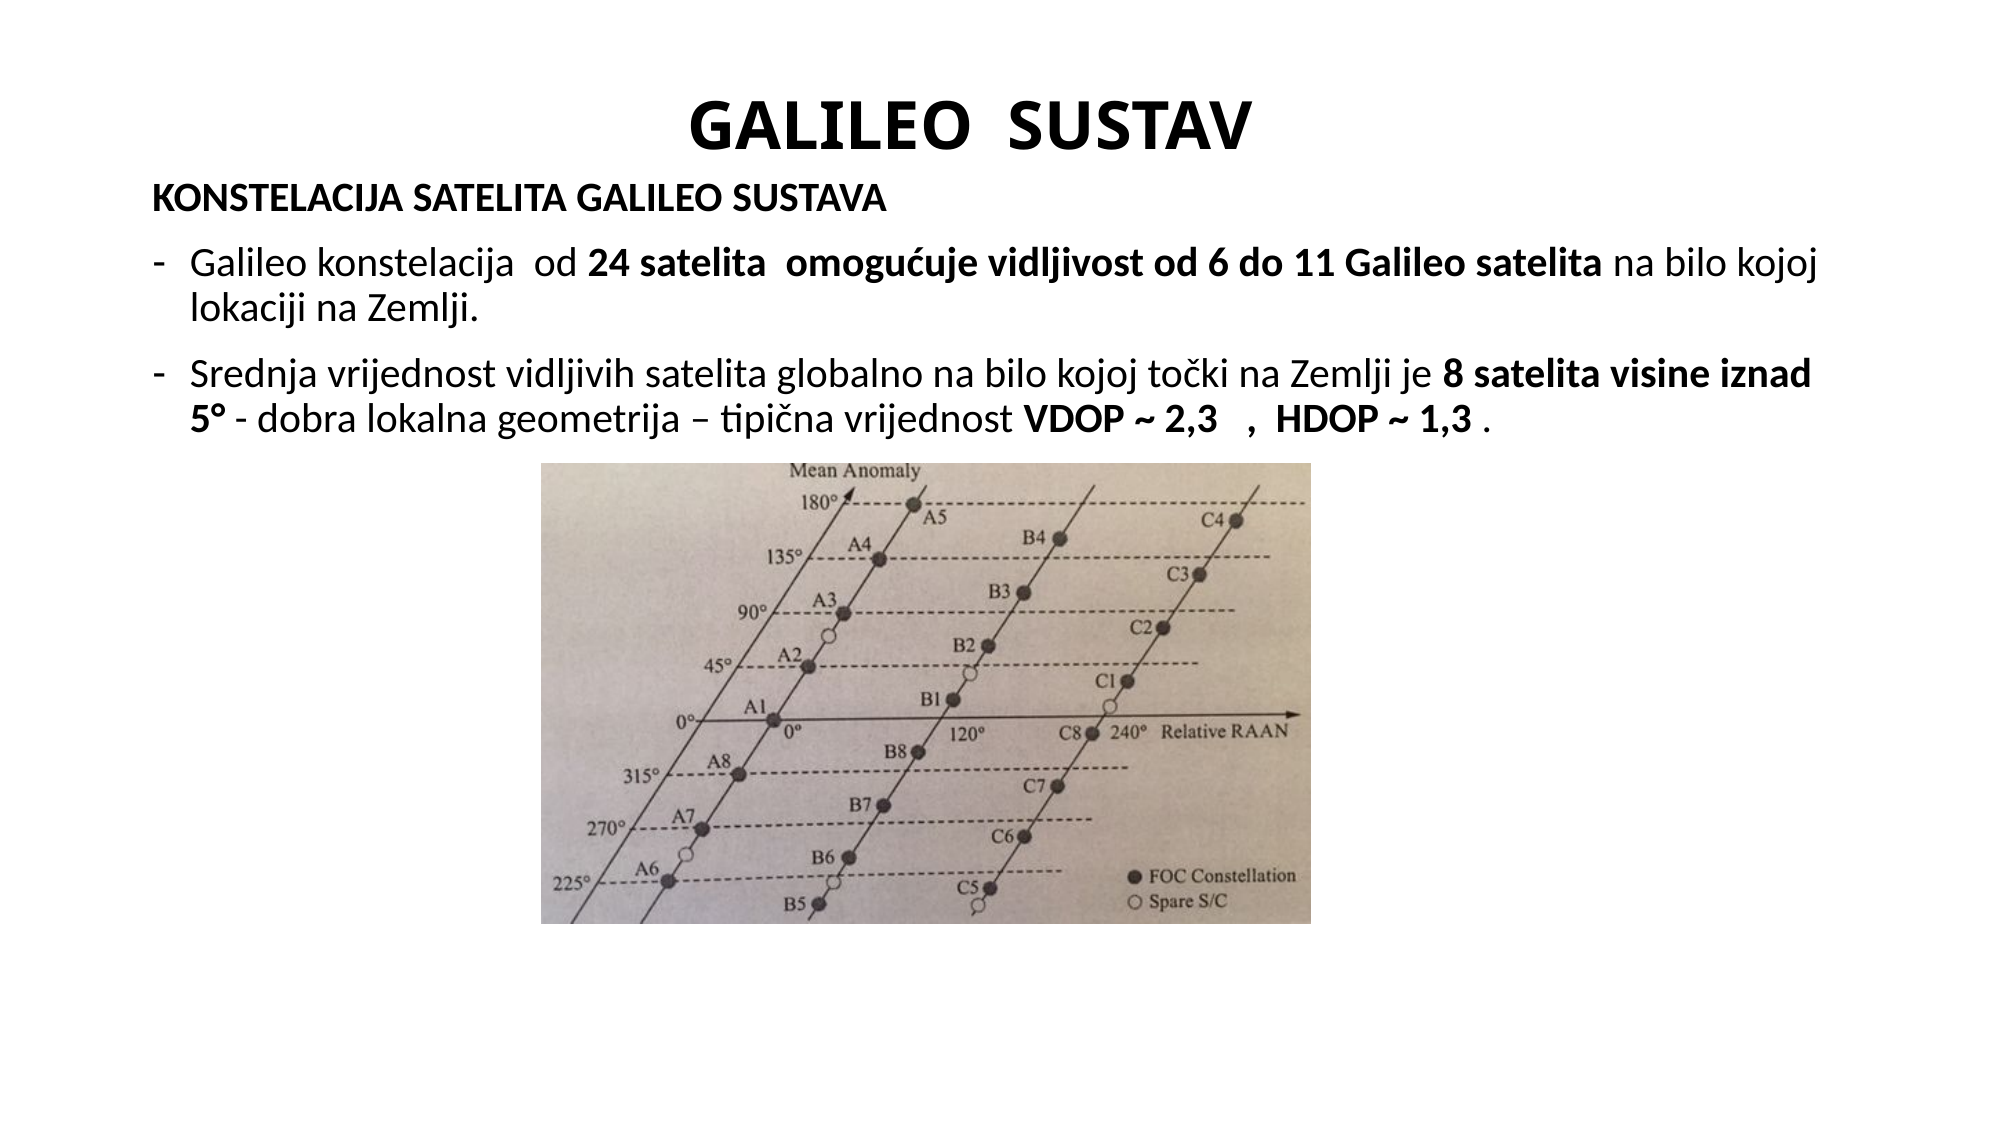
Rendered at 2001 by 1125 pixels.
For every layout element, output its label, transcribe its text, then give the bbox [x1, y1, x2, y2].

picture [541, 463, 1311, 924]
title GALILEO SUSTAV [137, 59, 1863, 167]
list KONSTELACIJA SATELITA GALILEO SUSTAVA Galileo konstelacija od 24 satelita omogućuje vidljivost od 6 do 11 Galileo satelita na bilo kojoj lokaciji na Zemlji. Srednja vrijednost vidljivih satelita globalno na bilo kojoj točki na Zemlji je 8 satelita visine iznad 5° - dobra lokalna geometrija – tipična vrijednost VDOP ~ 2,3 , HDOP ~ 1,3 . [137, 167, 1863, 1014]
